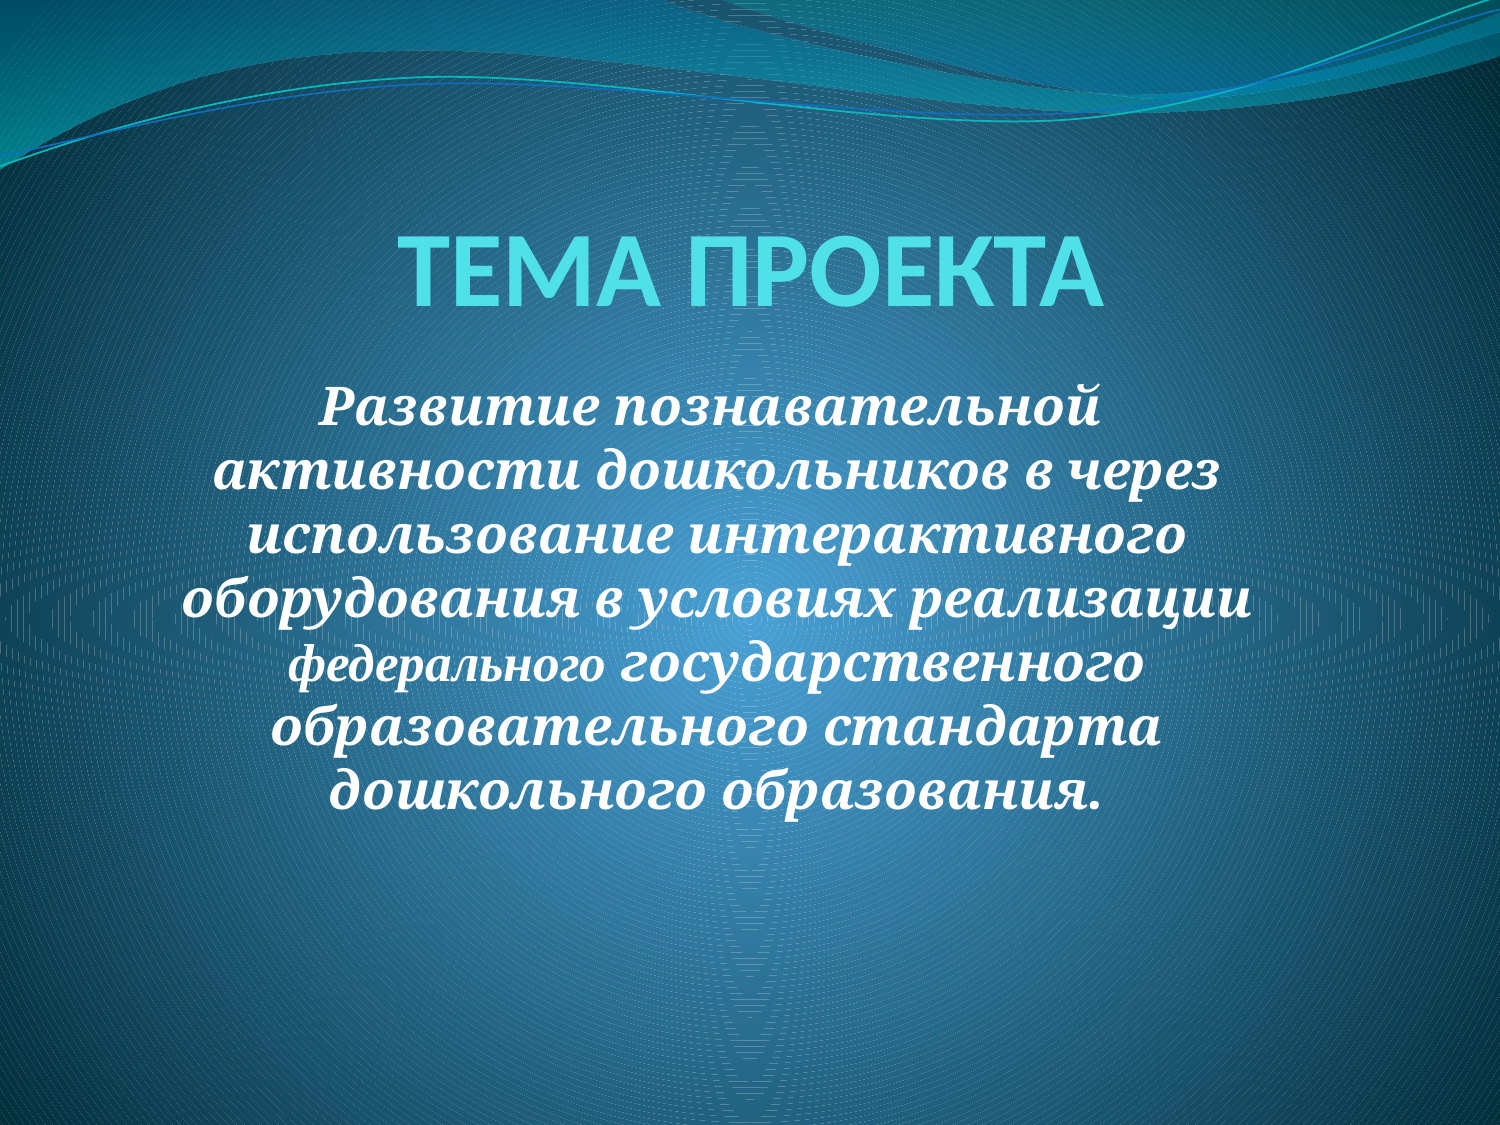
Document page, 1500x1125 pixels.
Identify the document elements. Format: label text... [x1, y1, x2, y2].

subtitle Развитие познавательной активности дошкольников в через использование интерактивного оборудования в условиях реализации федерального государственного образовательного стандарта дошкольного образования. [164, 326, 1275, 925]
title ТЕМА ПРОЕКТА [93, 70, 1388, 329]
